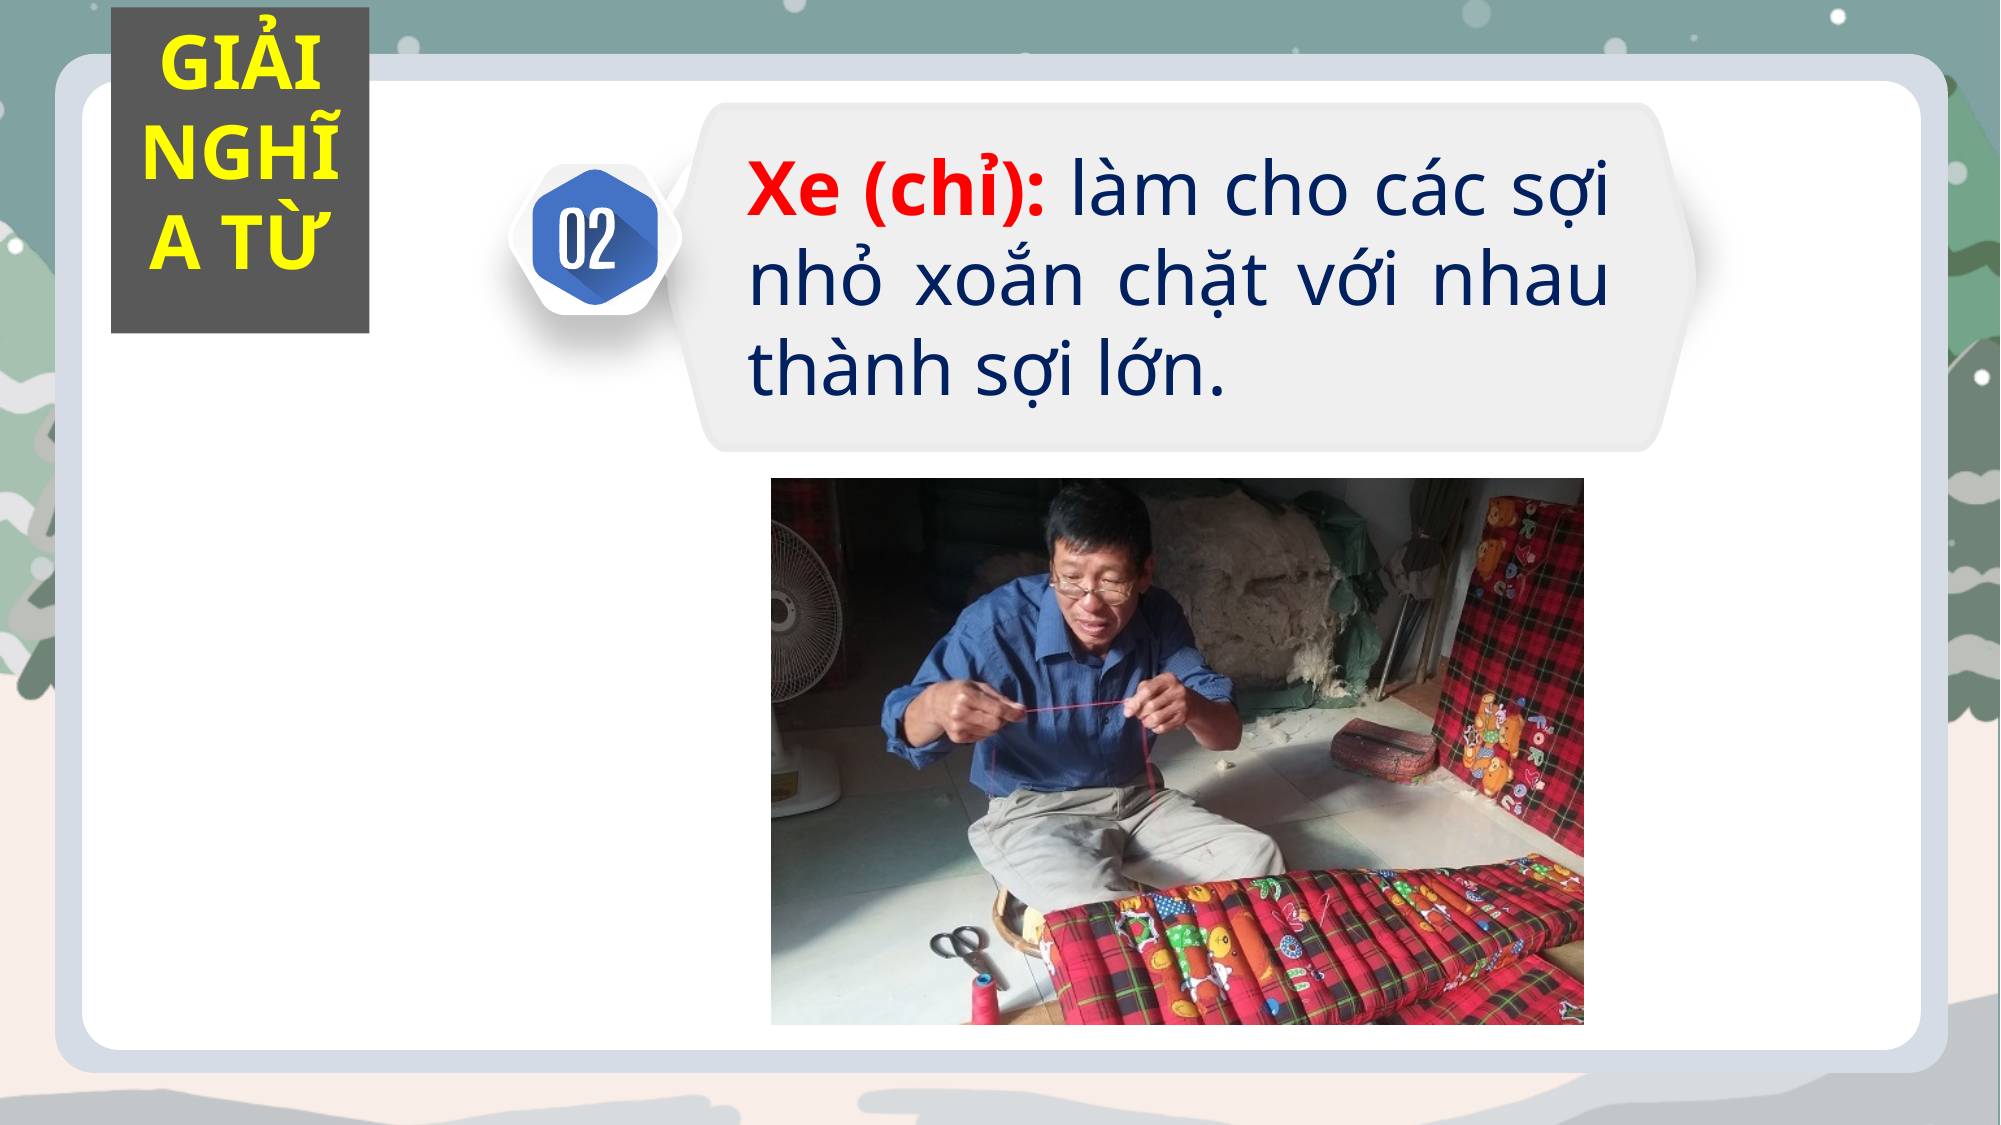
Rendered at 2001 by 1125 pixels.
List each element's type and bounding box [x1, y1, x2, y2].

picture [0, 0, 2000, 1125]
text_box [81, 79, 1922, 1051]
text_box [509, 106, 1694, 449]
text_box [111, 7, 370, 334]
